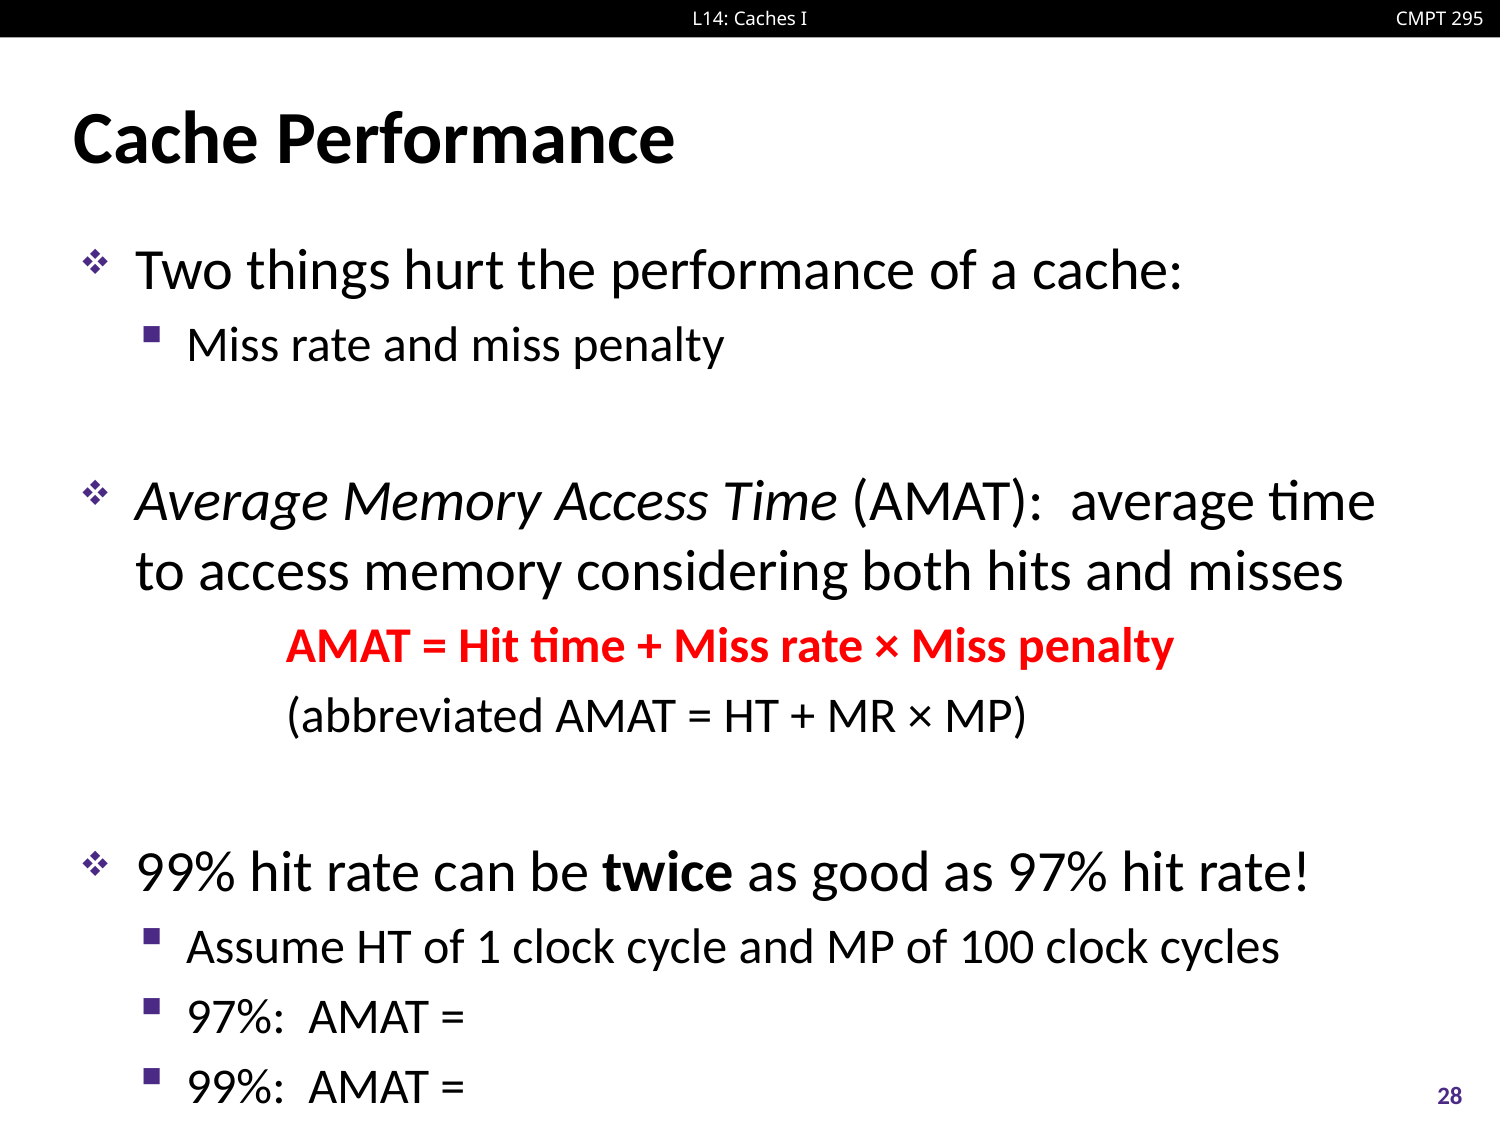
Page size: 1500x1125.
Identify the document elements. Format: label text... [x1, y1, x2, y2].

list Two things hurt the performance of a cache: Miss rate and miss penalty Average Memory Access Time (AMAT): average time to access memory considering both hits and misses AMAT = Hit time + Miss rate × Miss penalty (abbreviated AMAT = HT + MR × MP) 99% hit rate can be twice as good as 97% hit rate! Assume HT of 1 clock cycle and MP of 100 clock cycles 97%: AMAT = 99%: AMAT = [64, 223, 1438, 1040]
slide_number 28 [1400, 1065, 1500, 1125]
title Cache Performance [58, 71, 1438, 197]
